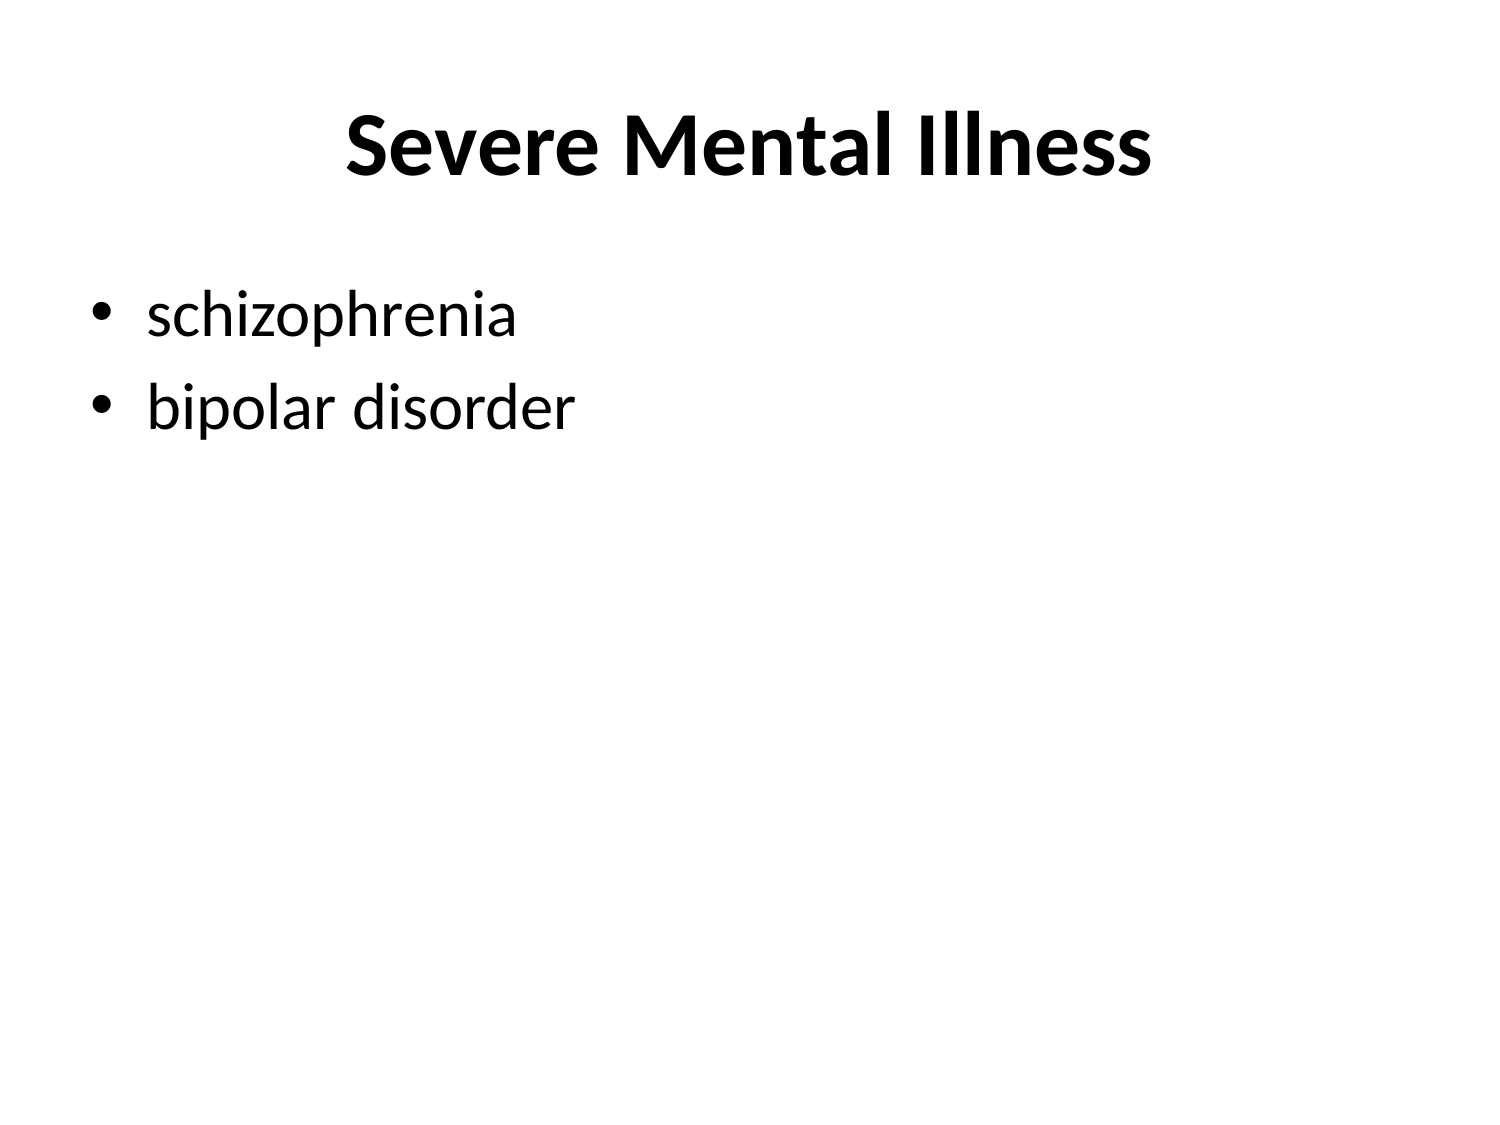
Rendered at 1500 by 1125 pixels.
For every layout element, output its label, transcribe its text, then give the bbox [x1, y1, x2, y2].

list schizophrenia bipolar disorder [75, 262, 1425, 1005]
title Severe Mental Illness [75, 45, 1425, 233]
